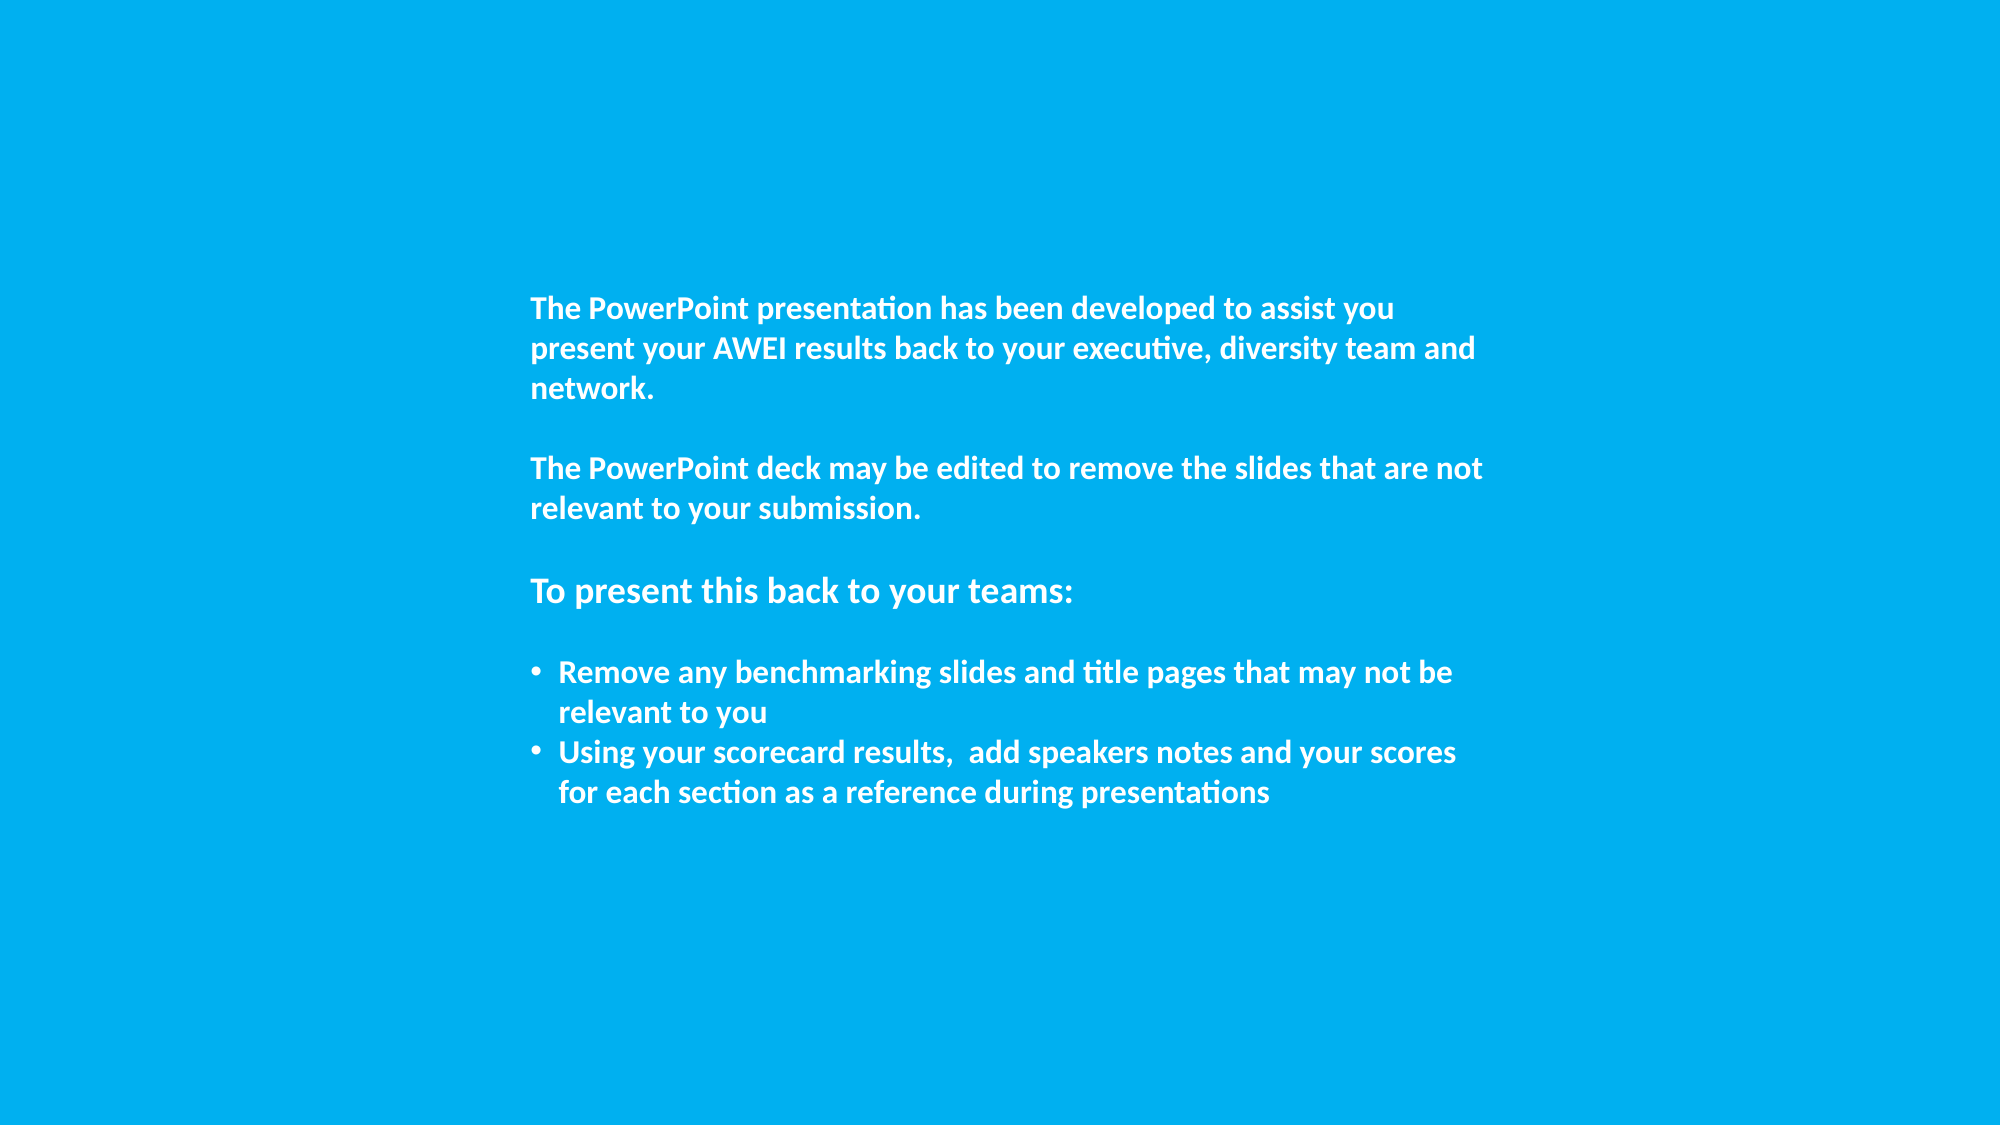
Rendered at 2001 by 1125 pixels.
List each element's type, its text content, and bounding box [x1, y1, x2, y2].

text_box The PowerPoint presentation has been developed to assist you present your AWEI results back to your executive, diversity team and network. The PowerPoint deck may be edited to remove the slides that are not relevant to your submission. To present this back to your teams: Remove any benchmarking slides and title pages that may not be relevant to you Using your scorecard results, add speakers notes and your scores for each section as a reference during presentations [515, 278, 1520, 848]
